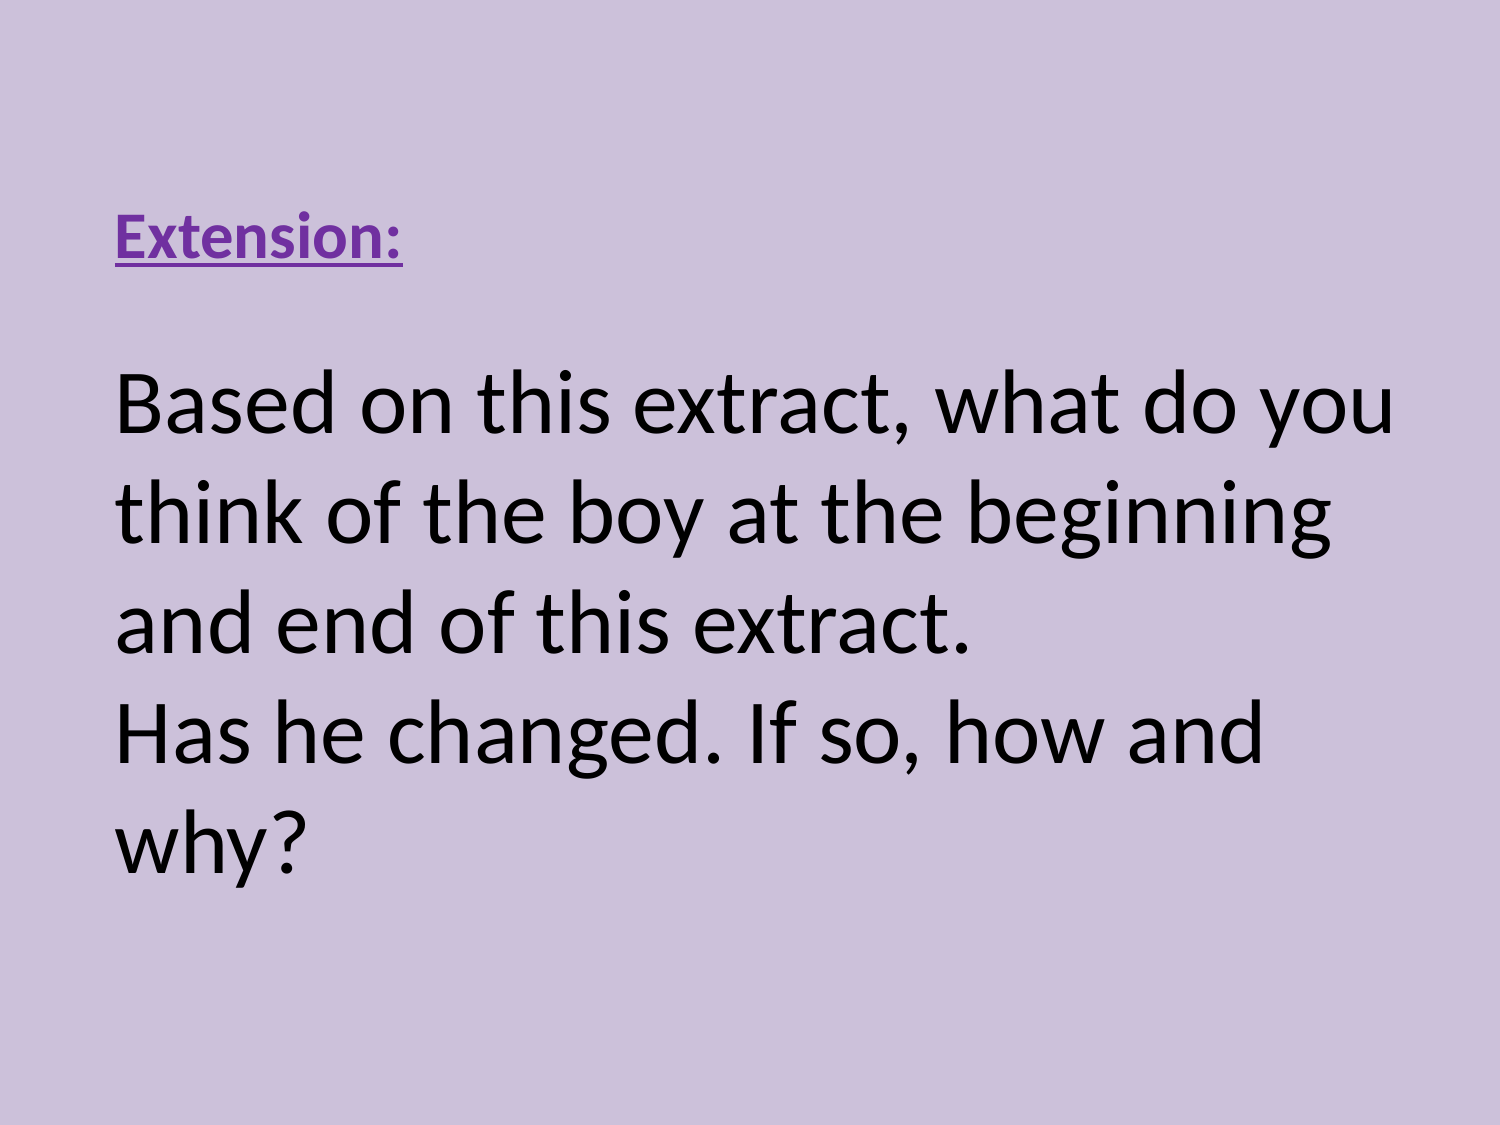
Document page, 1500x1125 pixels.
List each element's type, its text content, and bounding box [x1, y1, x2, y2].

text_box Extension: Based on this extract, what do you think of the boy at the beginning and end of this extract. Has he changed. If so, how and why? [100, 184, 1436, 899]
